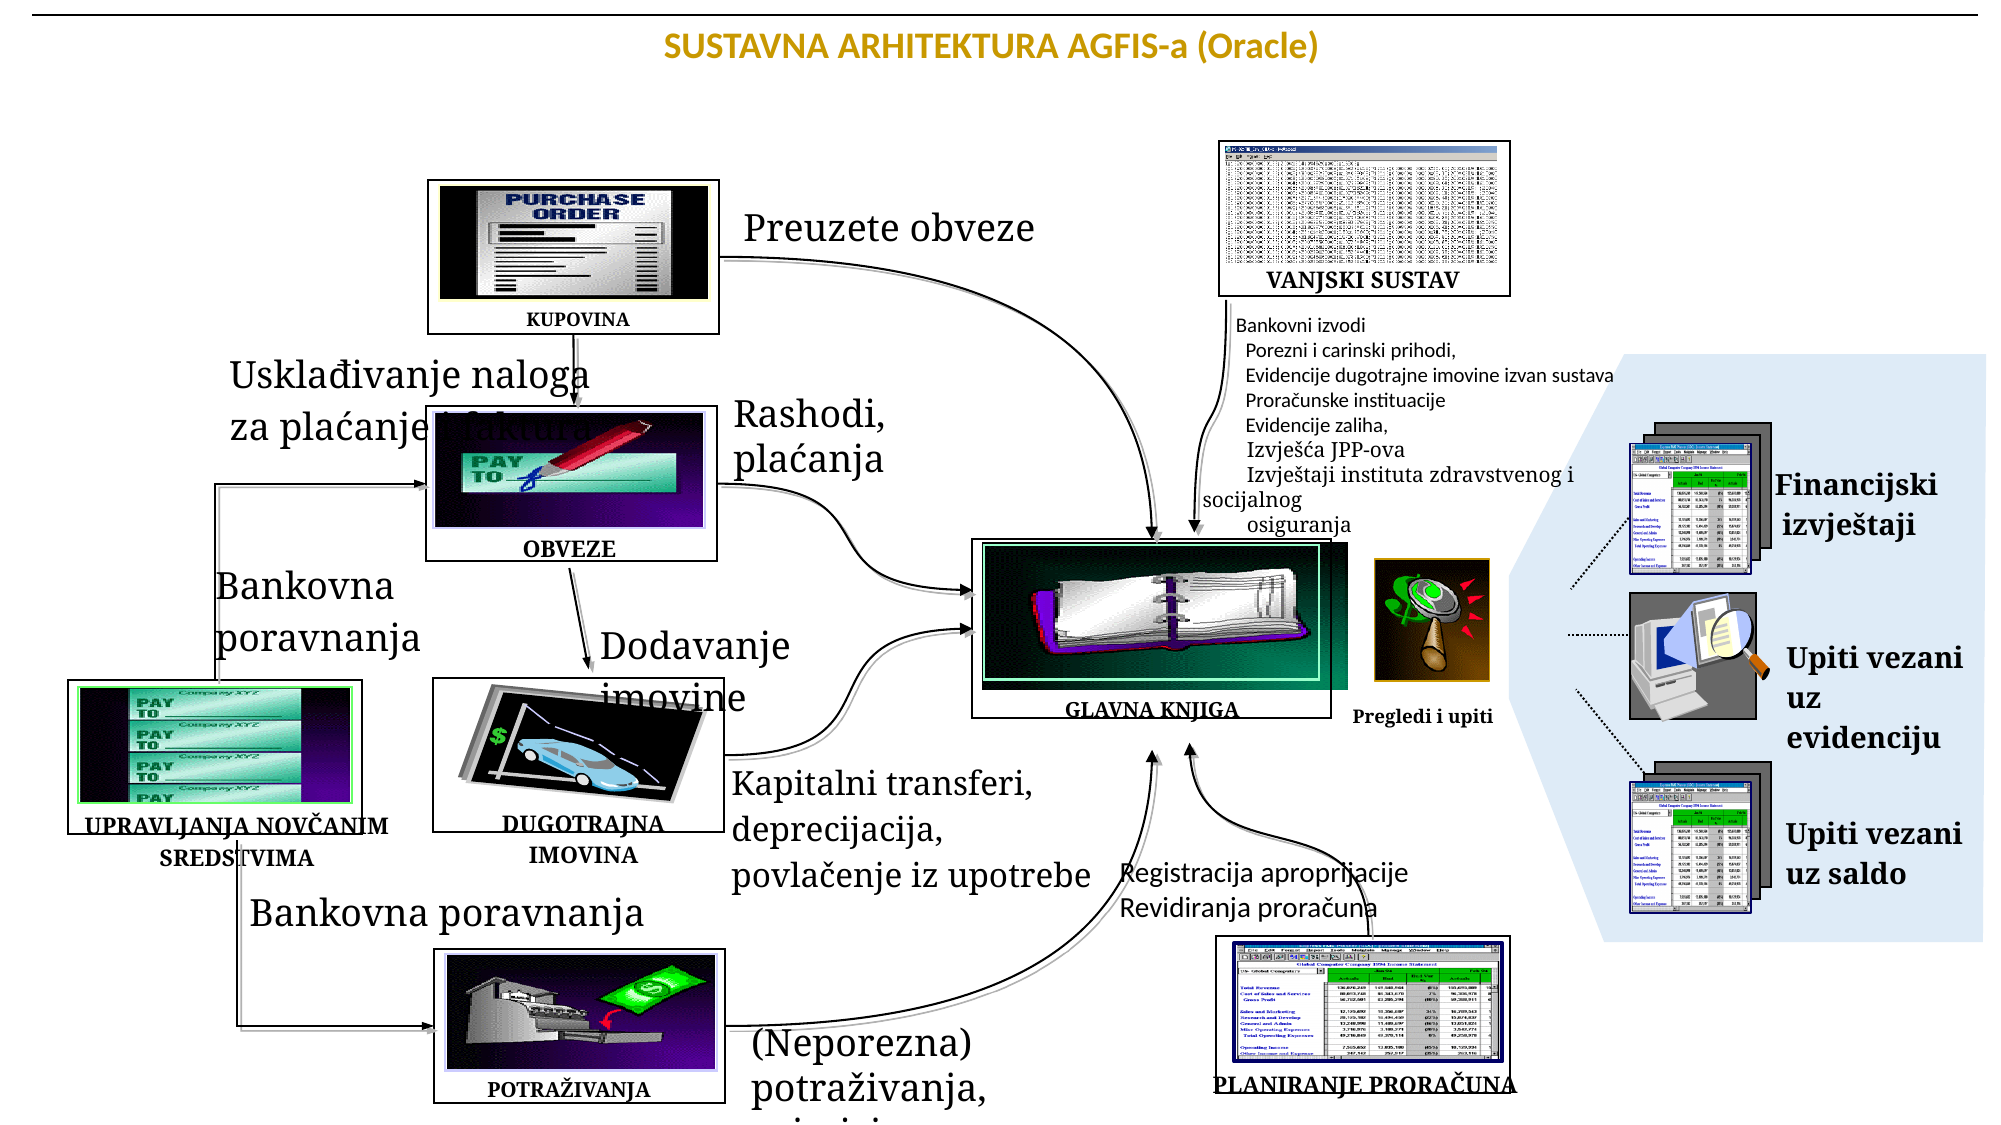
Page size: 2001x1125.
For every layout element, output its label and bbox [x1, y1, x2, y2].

text_box [29, 14, 2000, 1125]
